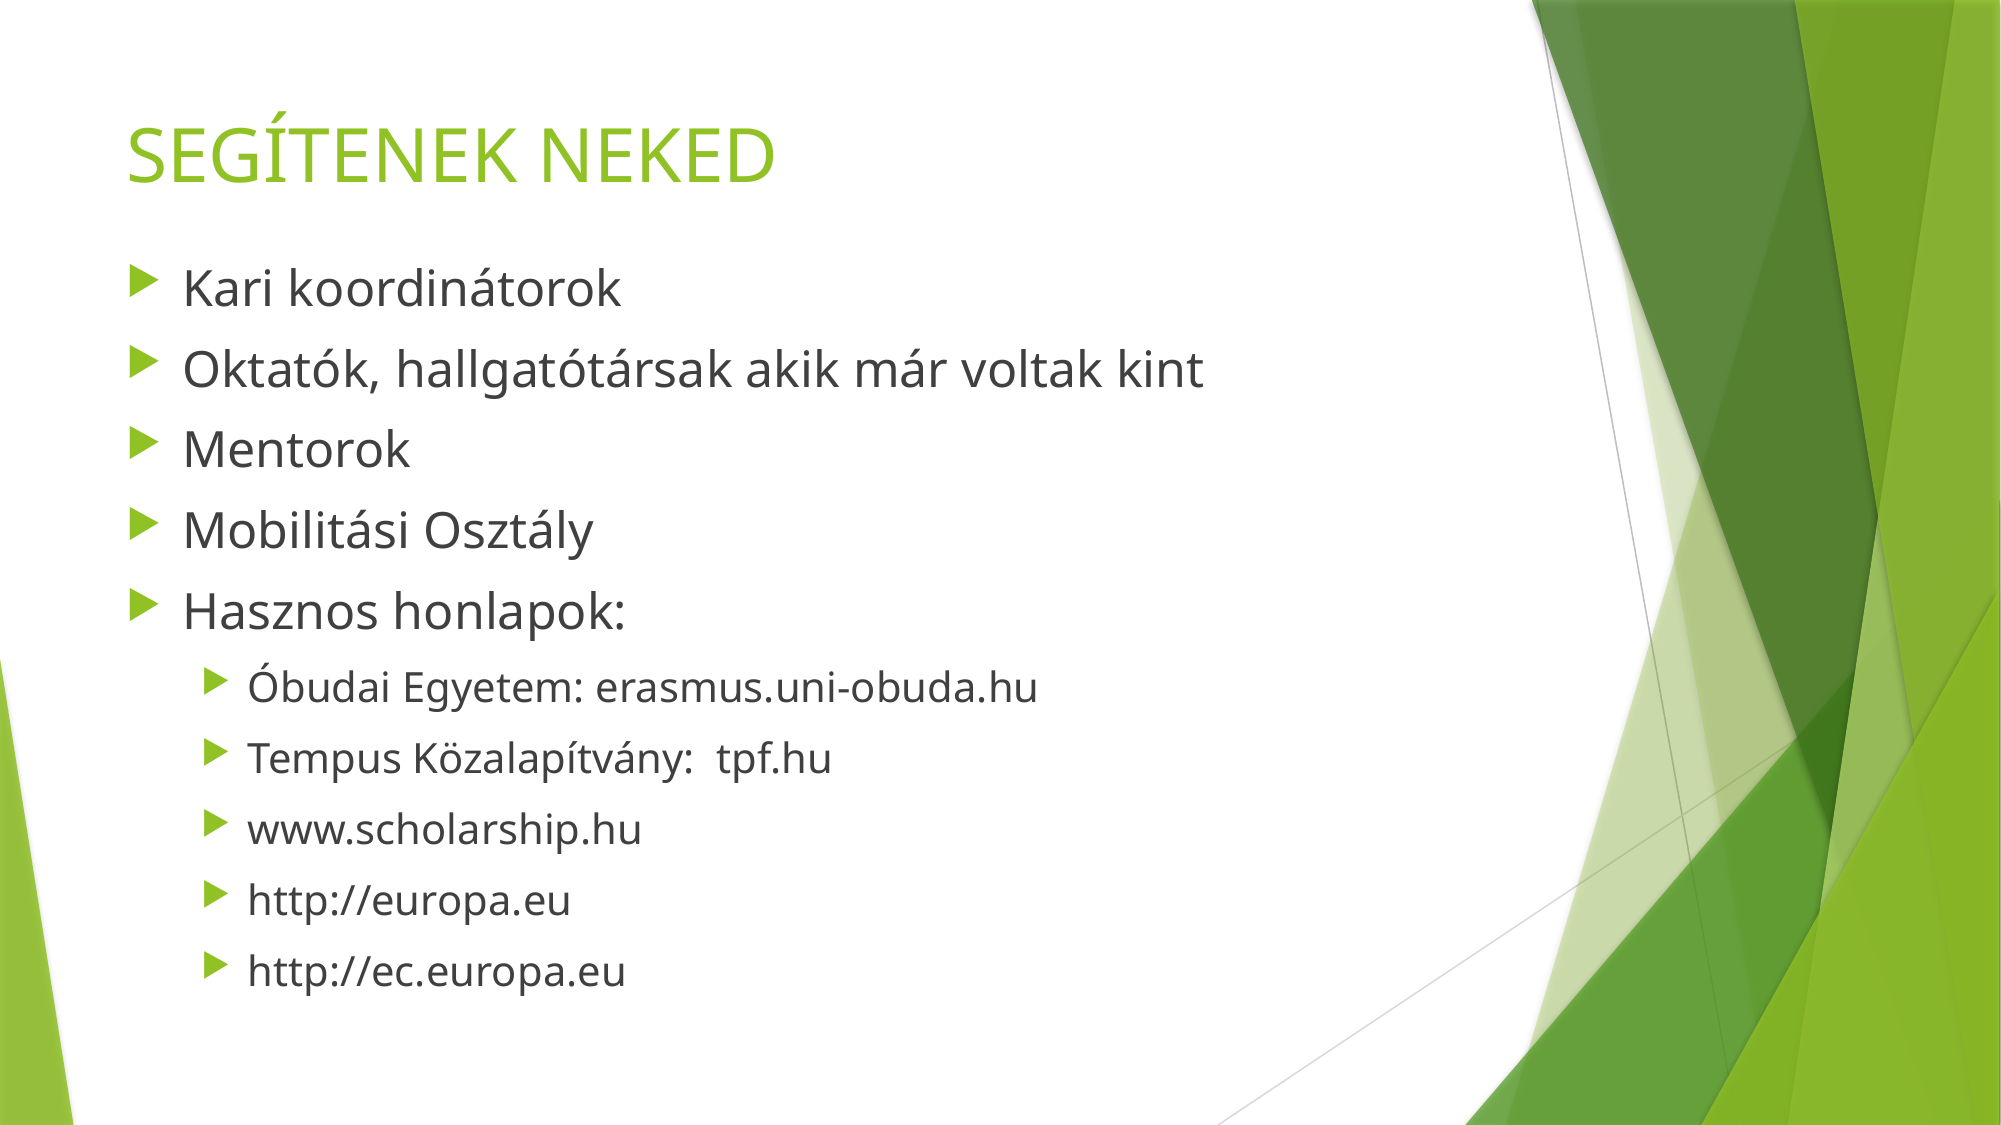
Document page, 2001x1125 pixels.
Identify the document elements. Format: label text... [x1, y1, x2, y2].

title SEGÍTENEK NEKED [111, 99, 1522, 248]
list Kari koordinátorok Oktatók, hallgatótársak akik már voltak kint Mentorok Mobilitási Osztály Hasznos honlapok: Óbudai Egyetem: erasmus.uni-obuda.hu Tempus Közalapítvány: tpf.hu www.scholarship.hu http://europa.eu http://ec.europa.eu [111, 248, 1522, 1093]
